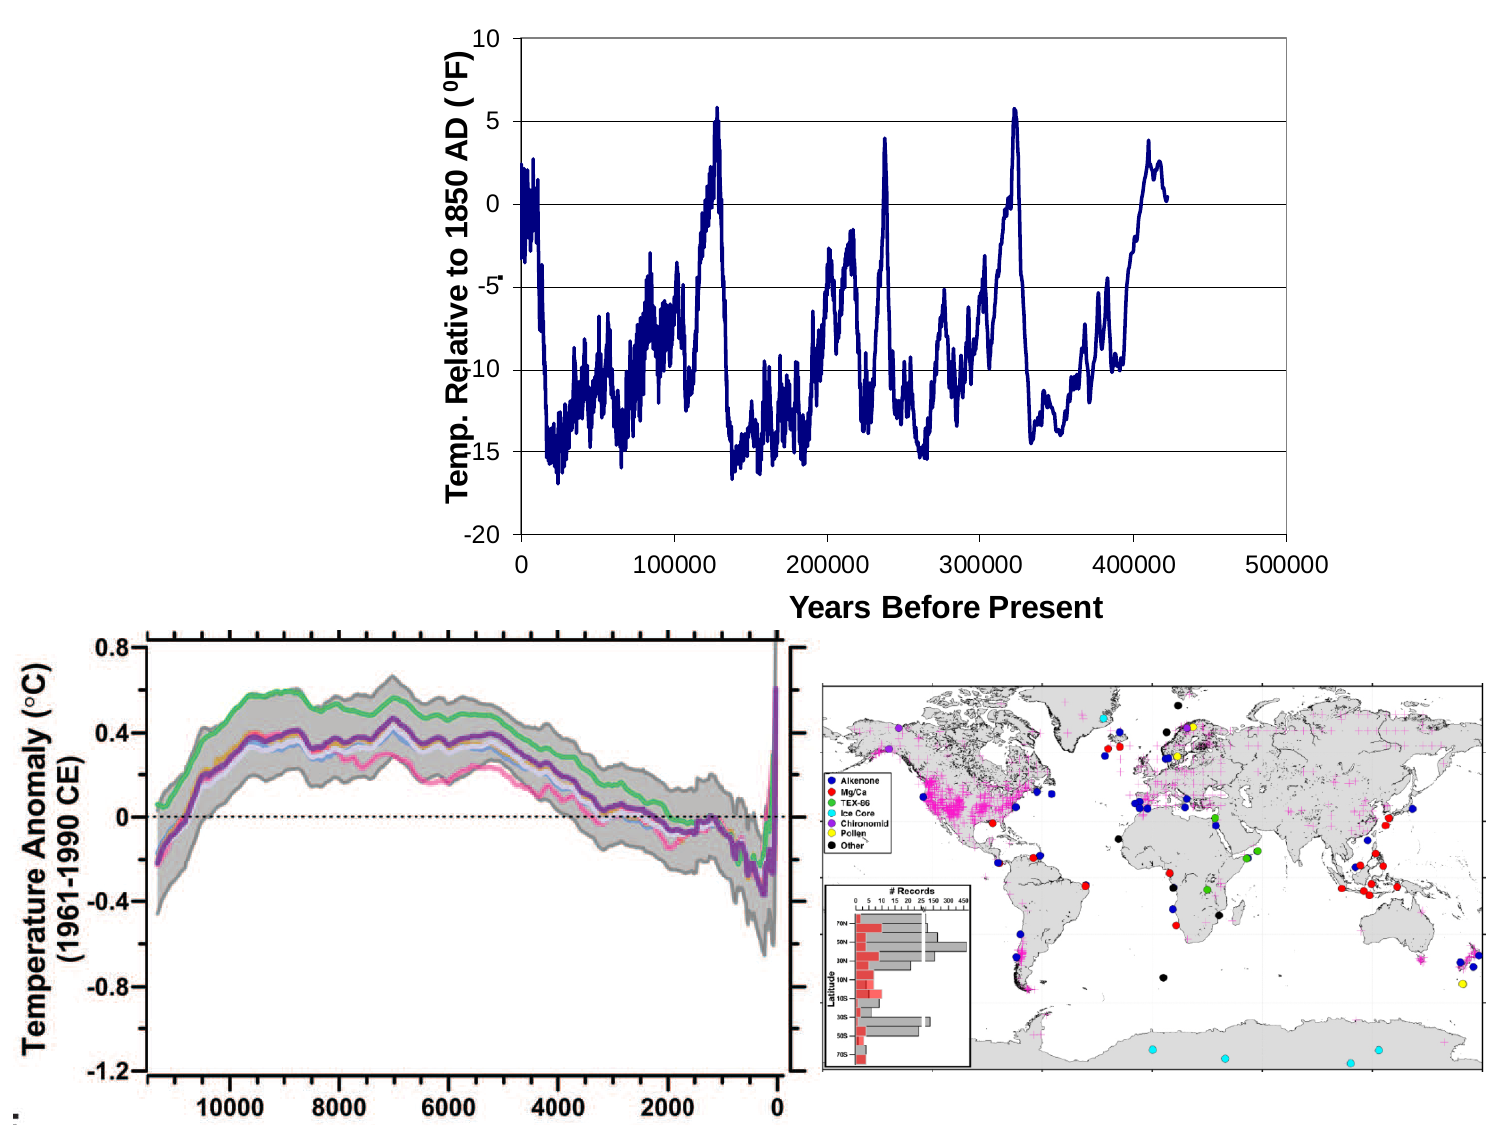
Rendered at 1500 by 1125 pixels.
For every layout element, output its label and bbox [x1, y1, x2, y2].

text_box [416, 0, 1347, 657]
picture [13, 630, 1486, 1125]
